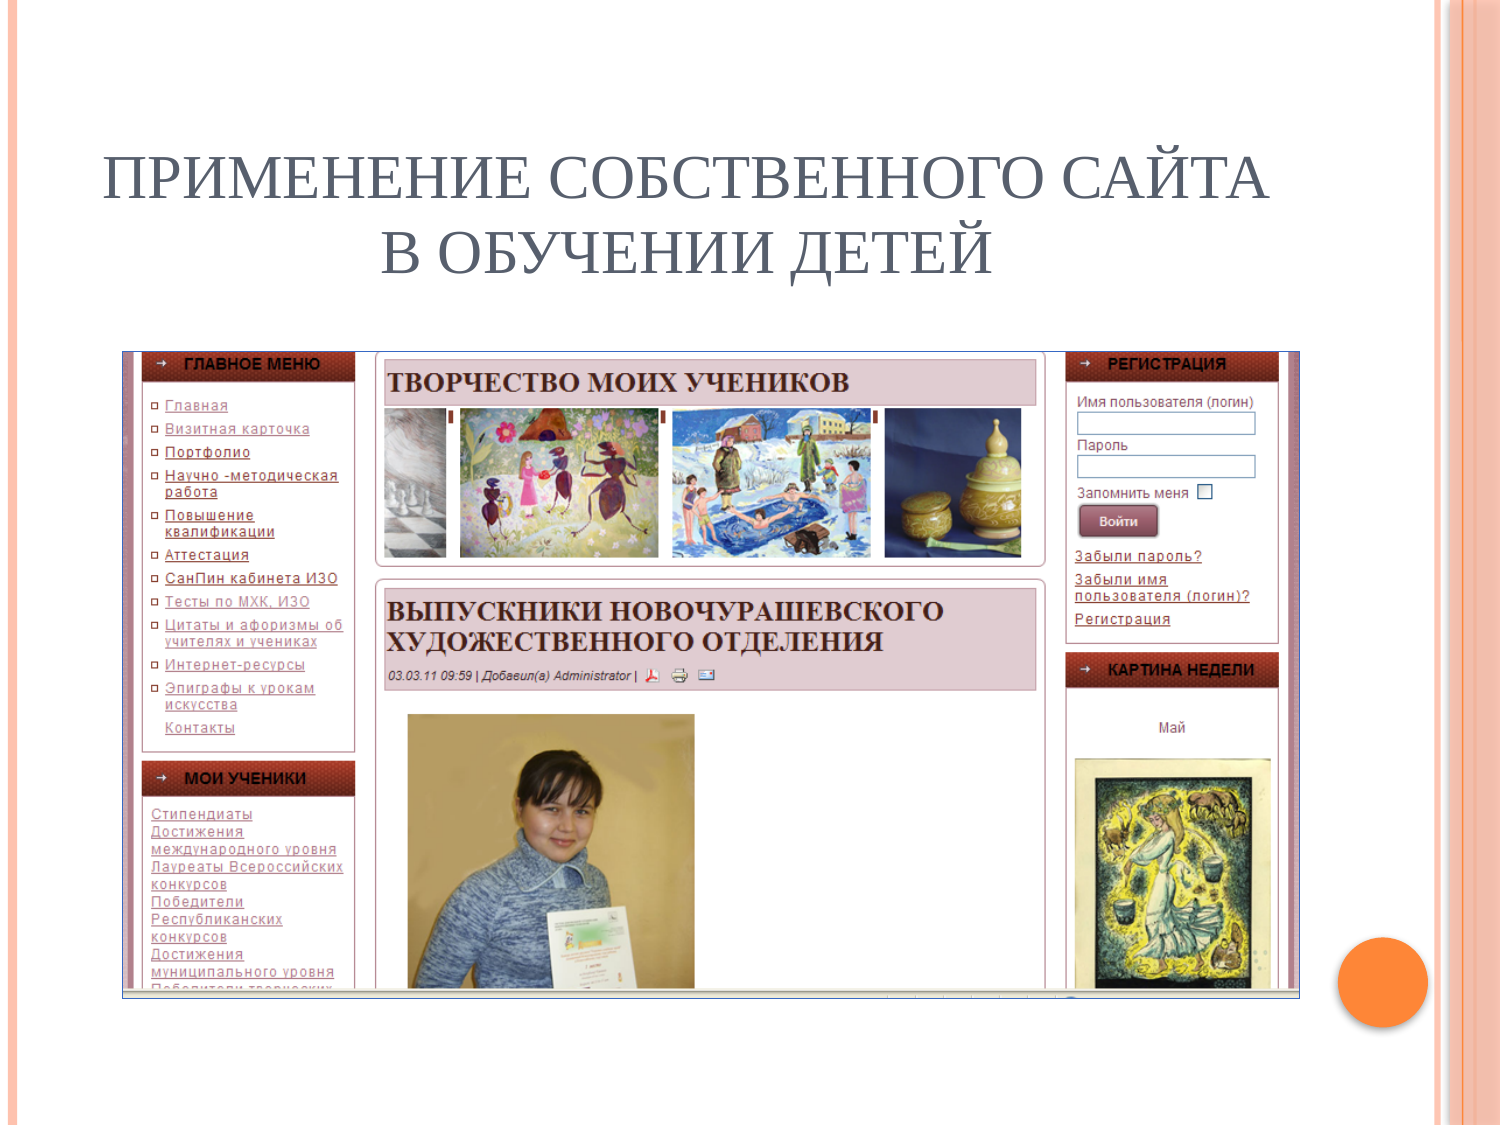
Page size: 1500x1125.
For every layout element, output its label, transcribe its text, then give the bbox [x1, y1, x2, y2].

title Применение собственного сайта в обучении детей [75, 45, 1300, 293]
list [121, 350, 1301, 1000]
